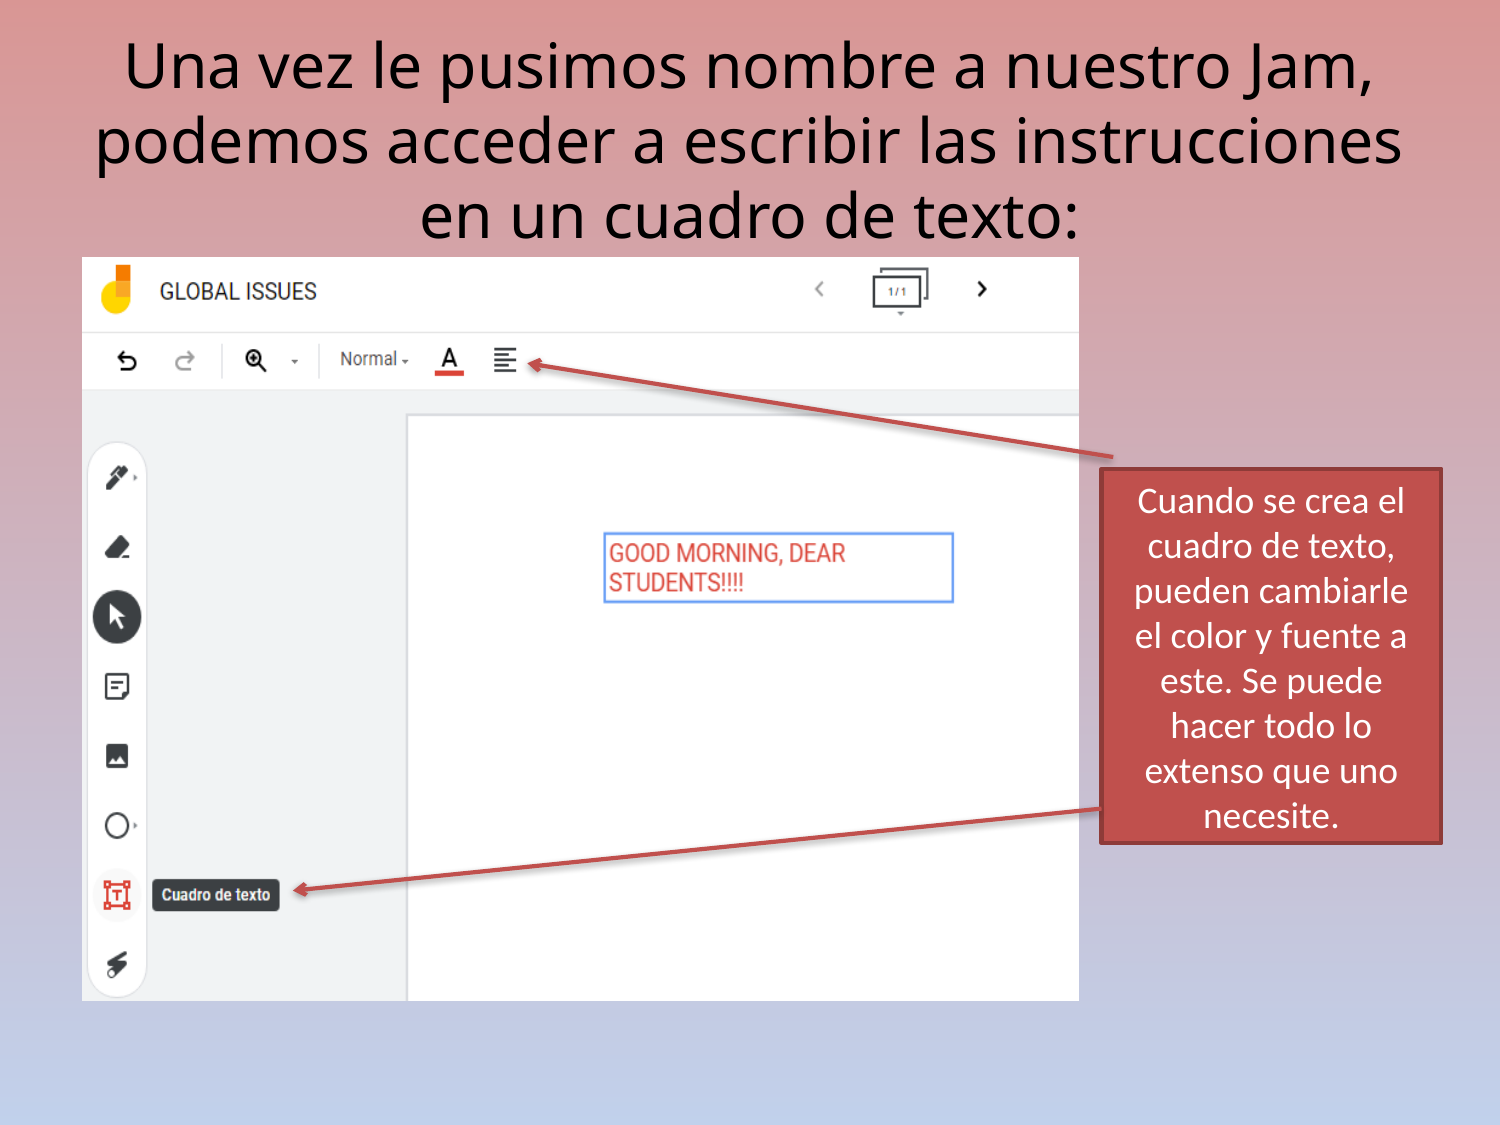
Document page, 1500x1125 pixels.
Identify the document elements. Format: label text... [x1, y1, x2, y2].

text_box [292, 808, 1102, 891]
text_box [527, 362, 1114, 458]
text_box Cuando se crea el cuadro de texto, pueden cambiarle el color y fuente a este. Se puede hacer todo lo extenso que uno necesite. [1099, 467, 1443, 845]
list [81, 257, 1079, 1001]
title Una vez le pusimos nombre a nuestro Jam, podemos acceder a escribir las instrucciones en un cuadro de texto: [75, 45, 1425, 233]
